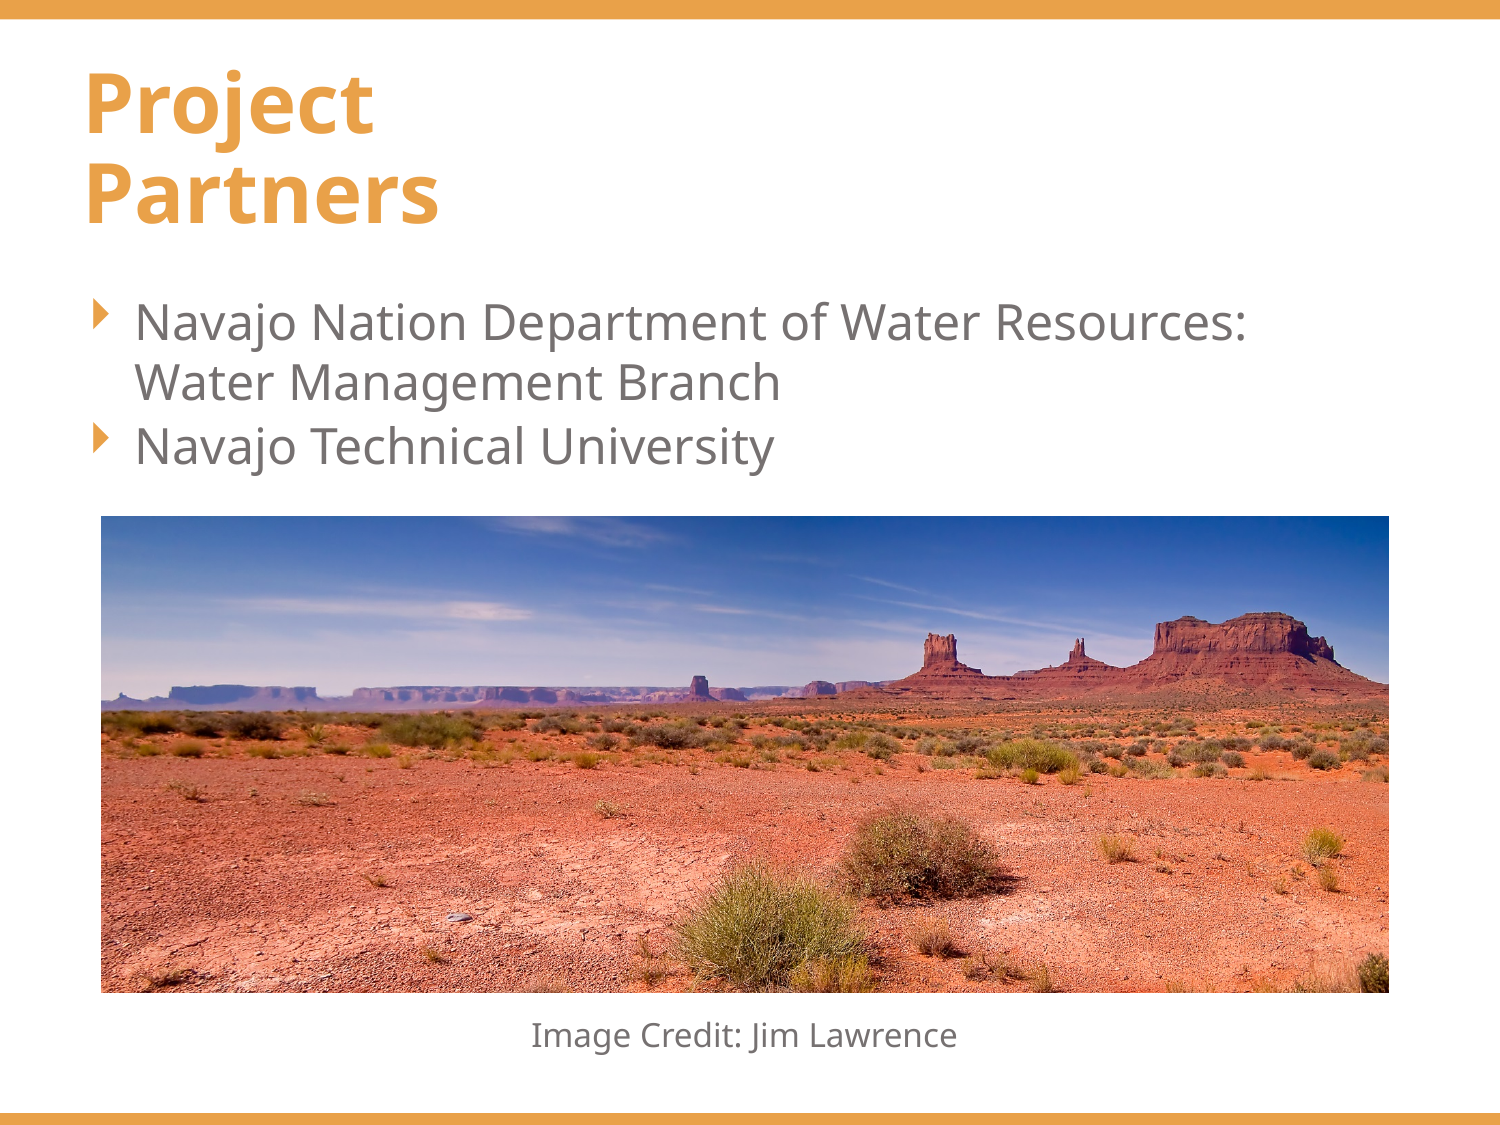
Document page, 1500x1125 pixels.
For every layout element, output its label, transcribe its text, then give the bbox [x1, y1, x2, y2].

text_box Image Credit: Jim Lawrence [137, 1006, 1353, 1061]
picture [101, 516, 1389, 993]
text_box Navajo Nation Department of Water Resources: Water Management Branch Navajo Technical University [63, 282, 1366, 482]
list Project Partners [67, 59, 730, 250]
